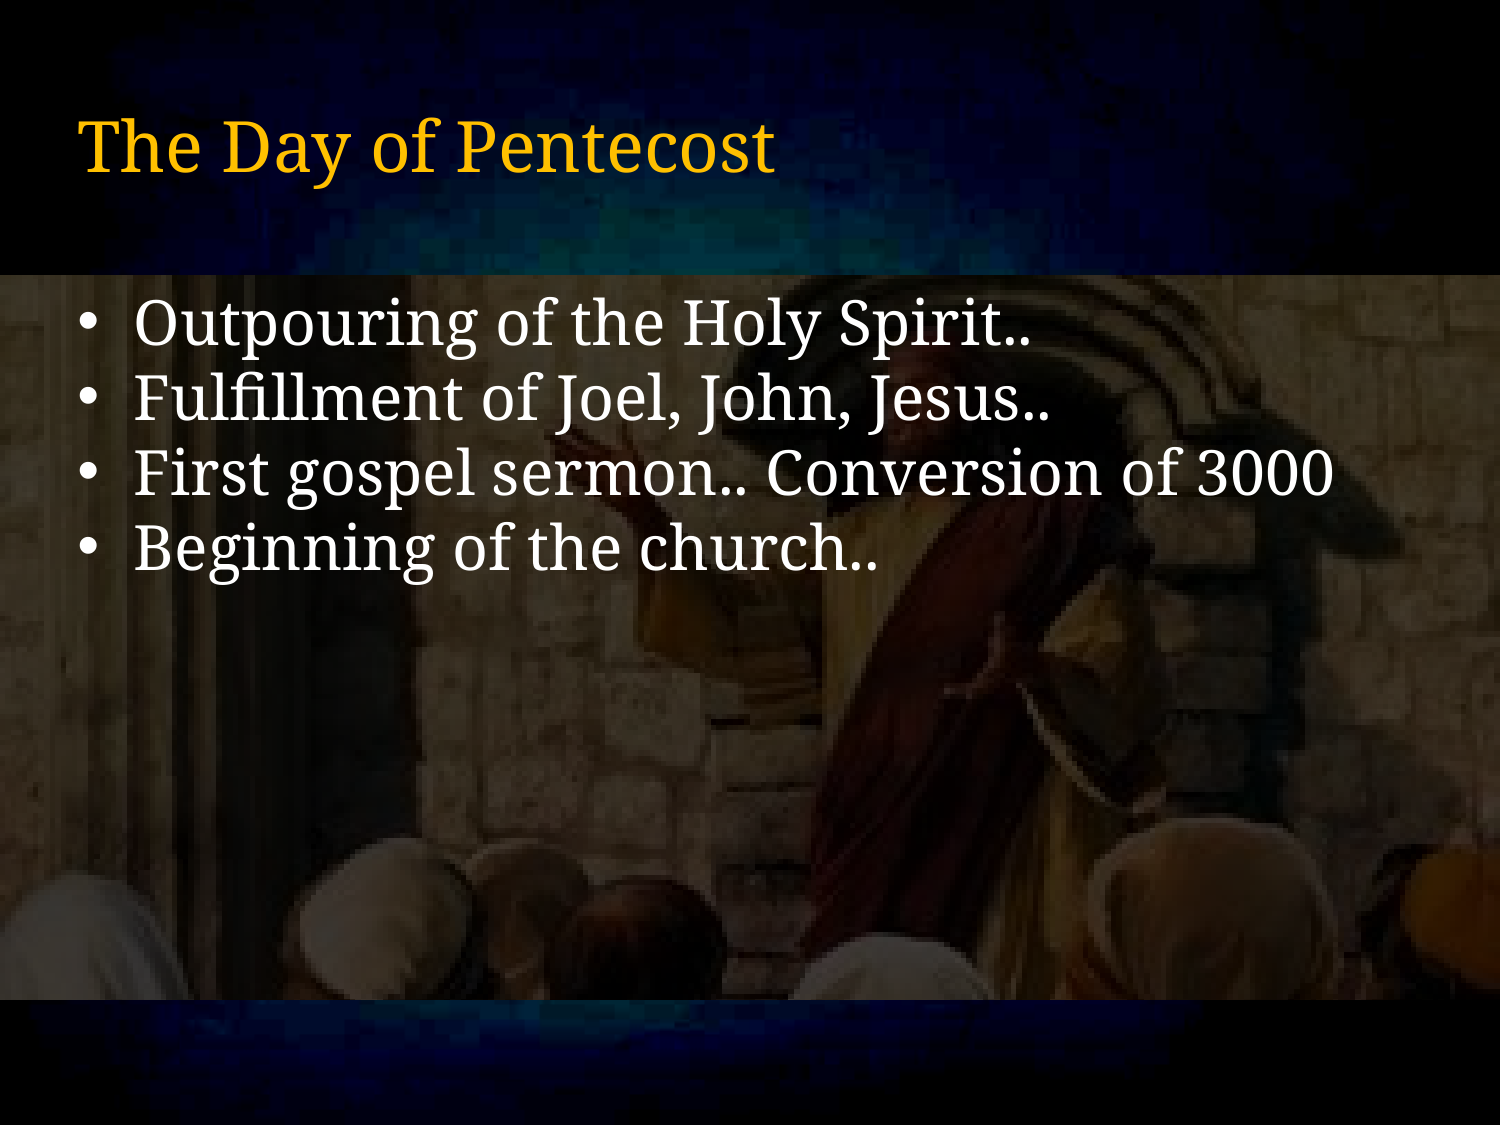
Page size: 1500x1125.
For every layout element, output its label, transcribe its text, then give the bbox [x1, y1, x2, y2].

title The Day of Pentecost [62, 50, 975, 238]
list Outpouring of the Holy Spirit.. Fulfillment of Joel, John, Jesus.. First gospel sermon.. Conversion of 3000 Beginning of the church.. [62, 287, 1425, 975]
picture [0, 275, 1500, 1000]
